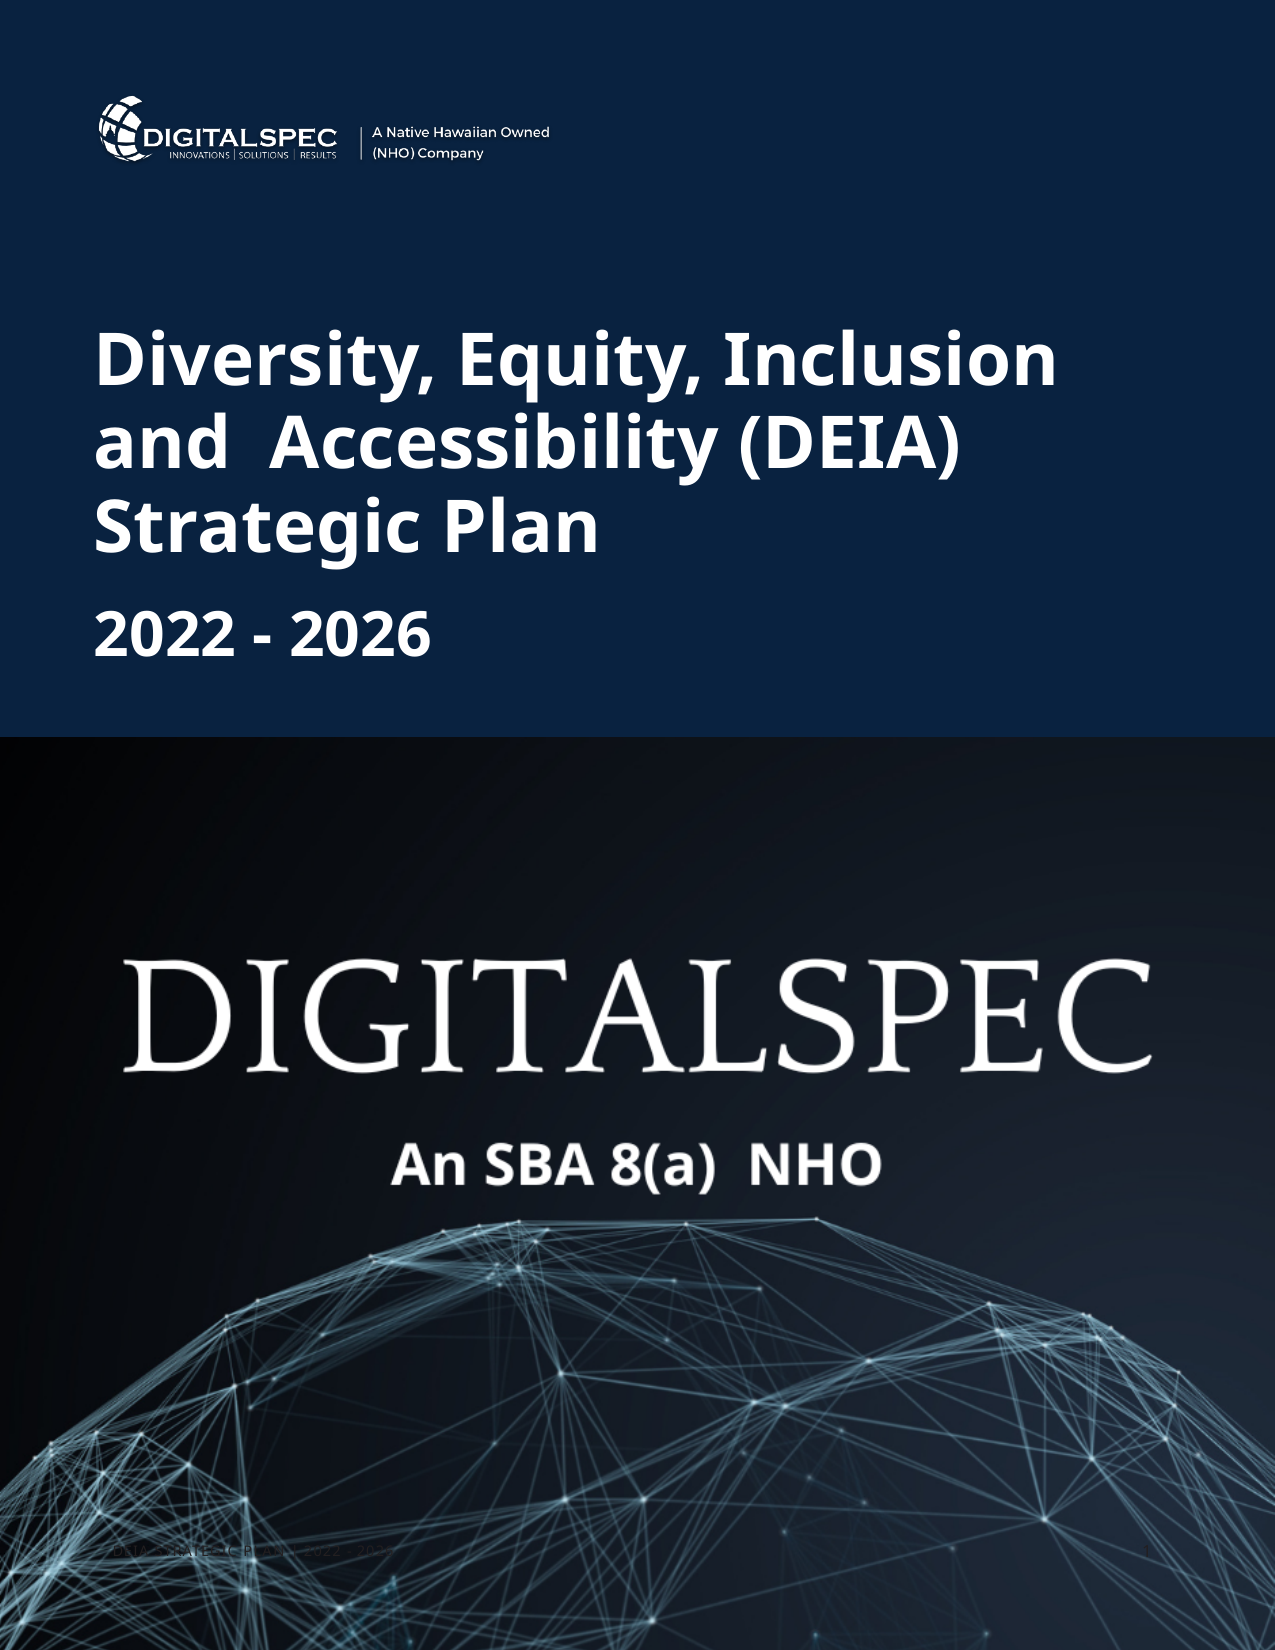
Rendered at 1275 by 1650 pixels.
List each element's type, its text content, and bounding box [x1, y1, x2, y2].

picture [0, 737, 1275, 1650]
text_box [48, 85, 1227, 239]
picture [89, 87, 571, 171]
title Diversity, Equity, Inclusion and Accessibility (DEIA) Strategic Plan [90, 308, 1185, 593]
text_box 2022 - 2026 [91, 592, 538, 670]
